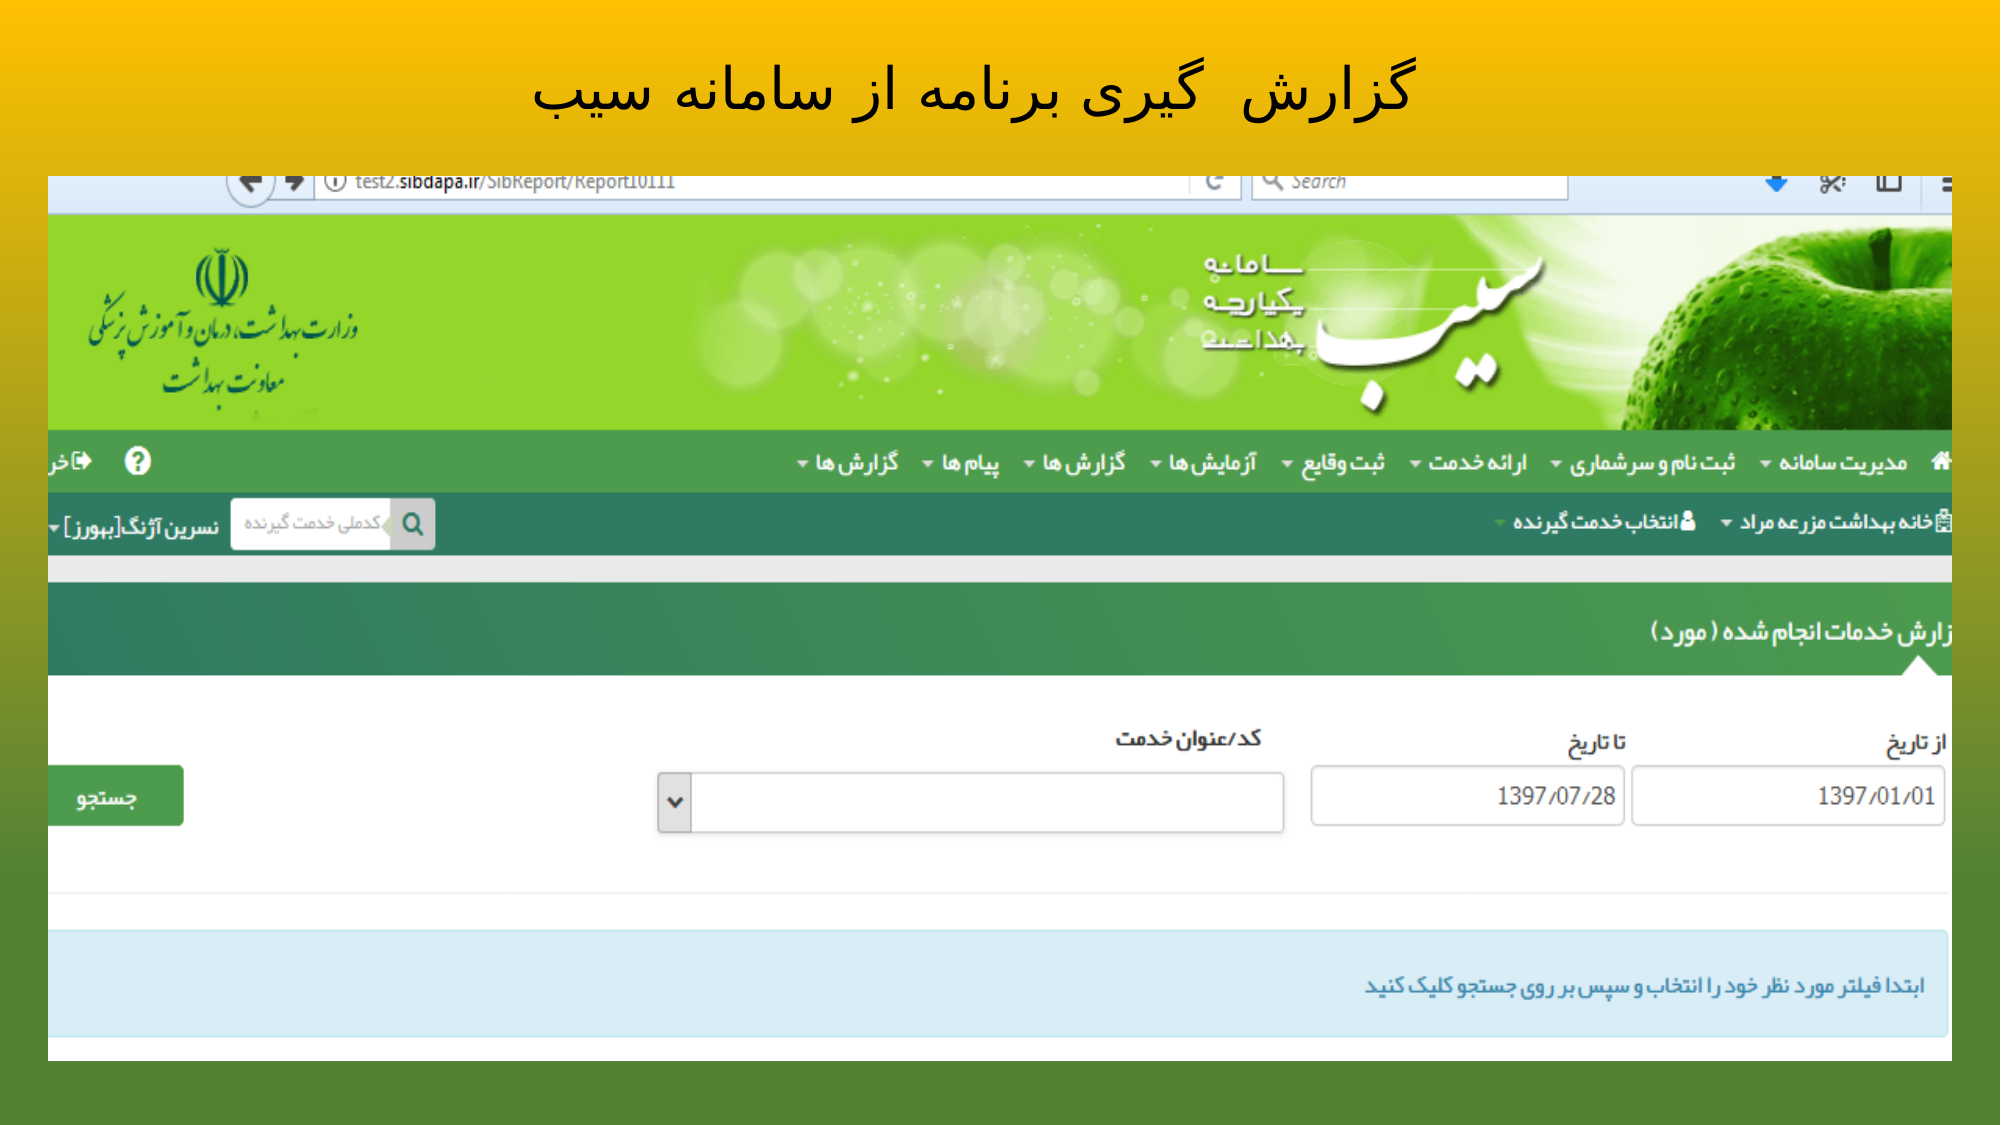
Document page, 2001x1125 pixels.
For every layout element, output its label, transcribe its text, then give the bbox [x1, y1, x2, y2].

title گزارش گیری برنامه از سامانه سیب [85, 36, 1863, 144]
picture [48, 176, 1952, 1061]
